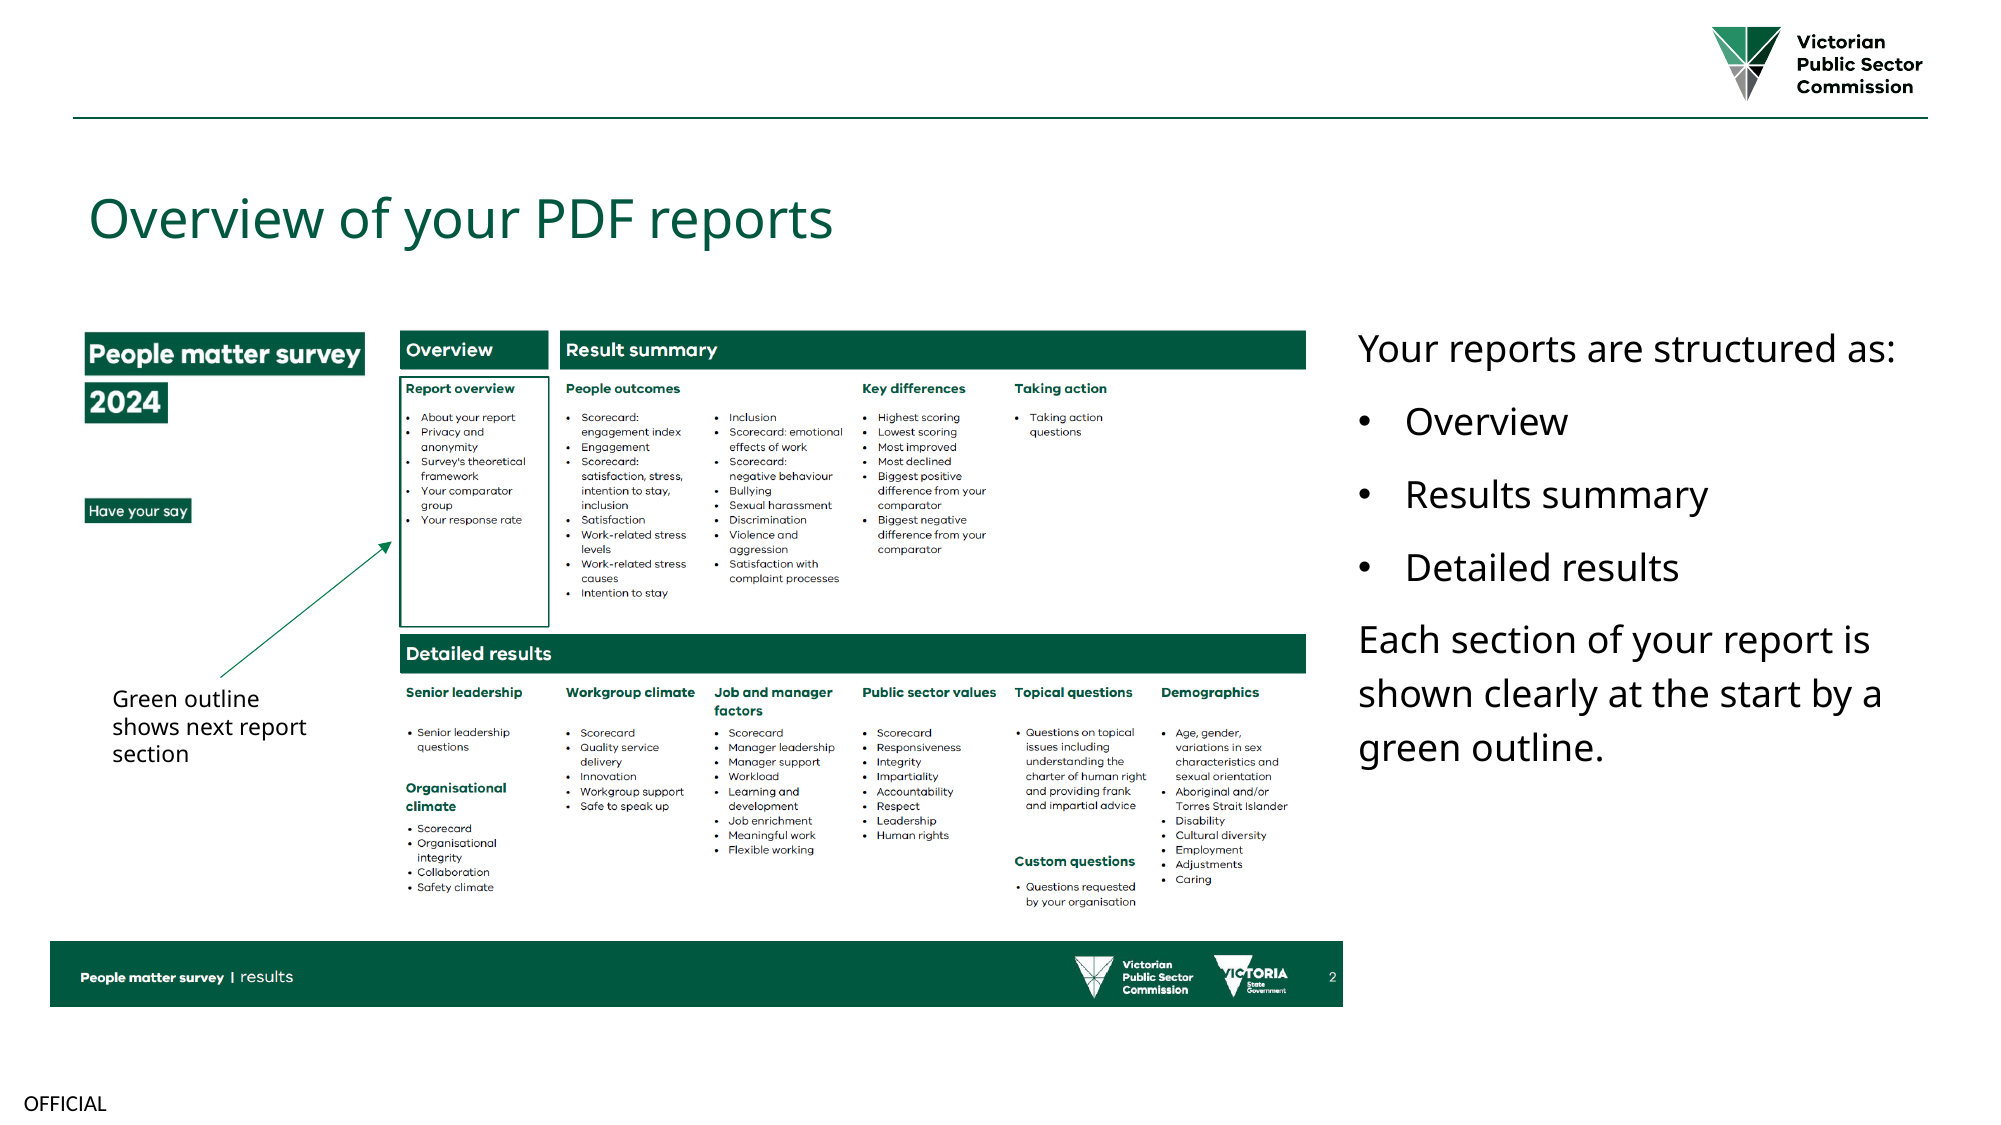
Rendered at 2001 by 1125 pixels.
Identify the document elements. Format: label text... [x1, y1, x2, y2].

list Your reports are structured as: Overview Results summary Detailed results Each section of your report is shown clearly at the start by a green outline. [1343, 308, 1927, 1047]
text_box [220, 541, 392, 678]
picture [50, 286, 1344, 1007]
picture [1676, 0, 1958, 135]
title Overview of your PDF reports [73, 134, 1927, 287]
